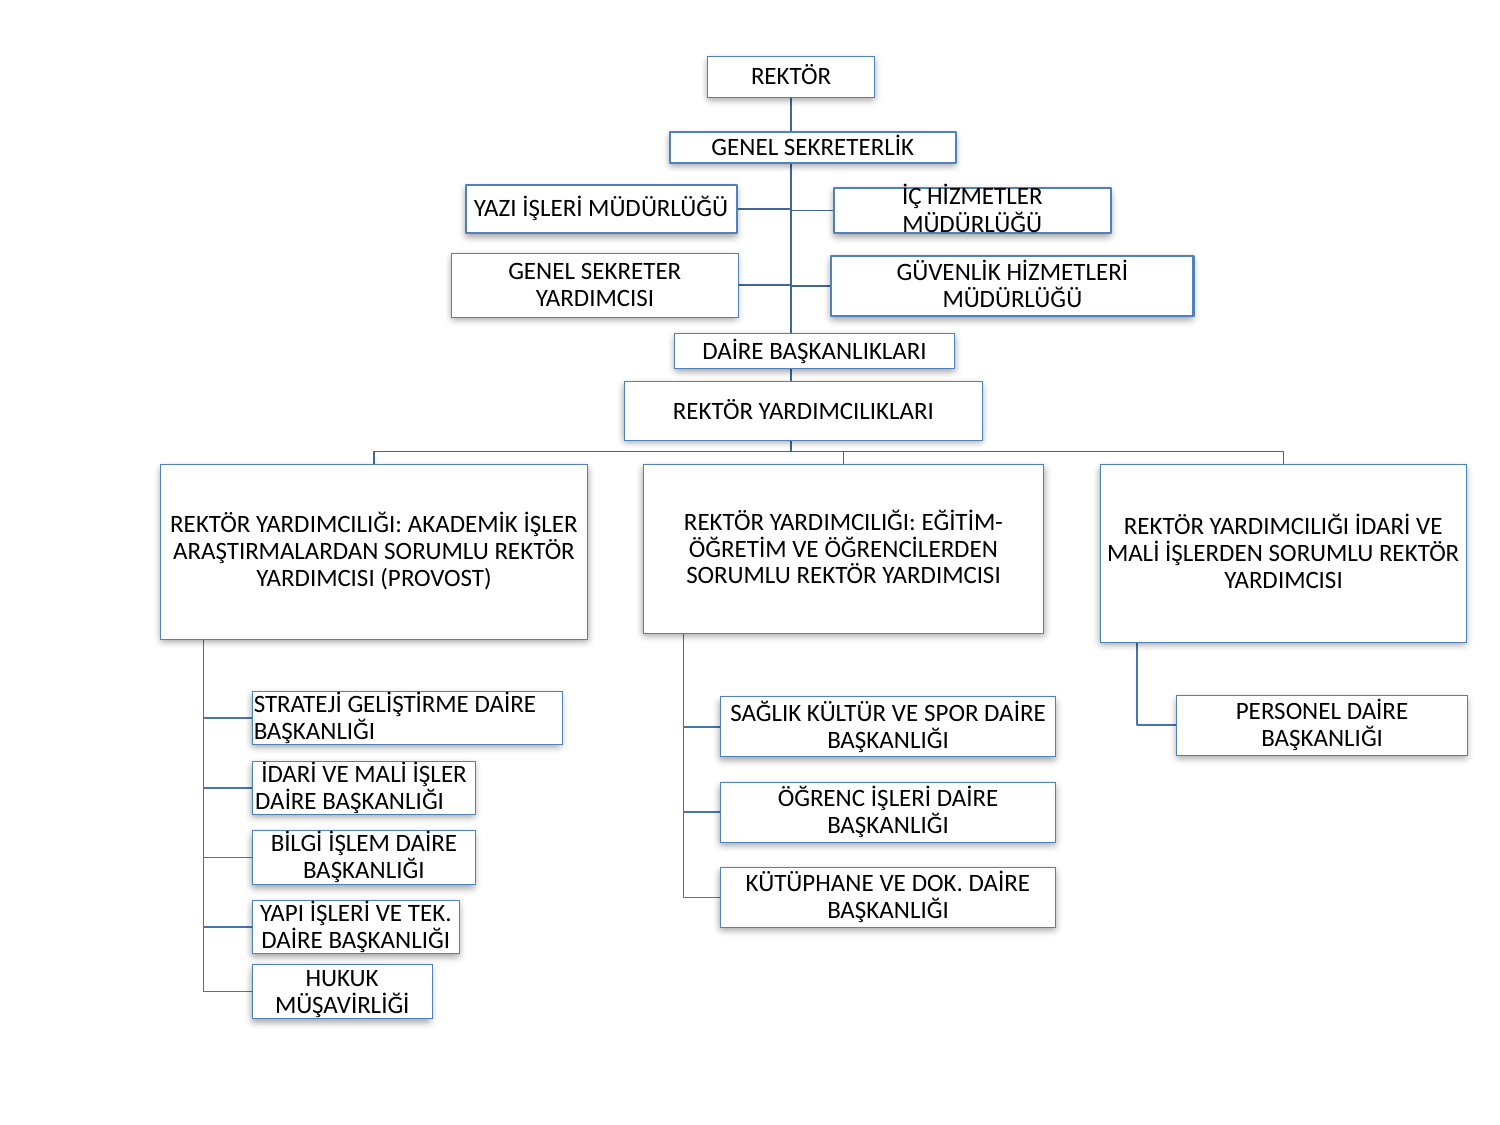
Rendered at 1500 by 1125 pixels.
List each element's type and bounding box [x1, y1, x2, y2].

text_box [0, 0, 1500, 1125]
